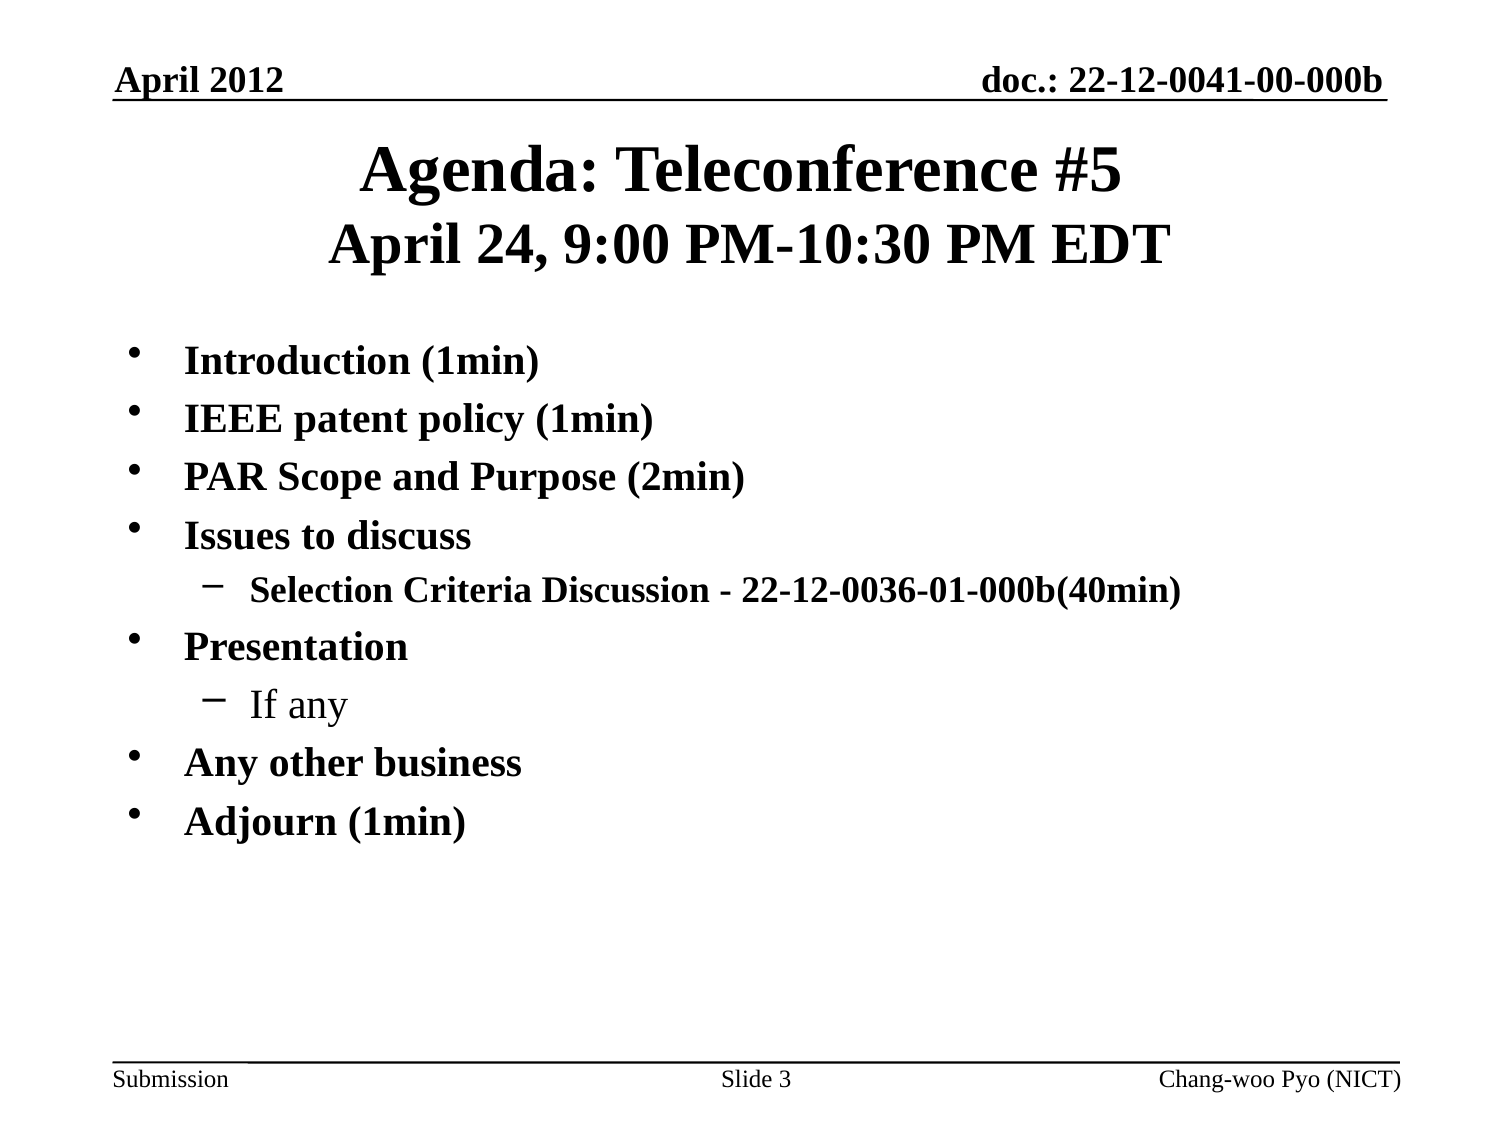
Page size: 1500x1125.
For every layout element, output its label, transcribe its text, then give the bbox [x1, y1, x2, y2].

slide_number Slide 3 [712, 1061, 800, 1093]
footer Chang-woo Pyo (NICT) [1155, 1061, 1402, 1093]
title Agenda: Teleconference #5 April 24, 9:00 PM-10:30 PM EDT [112, 112, 1388, 288]
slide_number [114, 54, 286, 101]
list Introduction (1min) IEEE patent policy (1min) PAR Scope and Purpose (2min) Issues to discuss Selection Criteria Discussion - 22-12-0036-01-000b(40min) Presentation If any Any other business Adjourn (1min) [112, 324, 1388, 1000]
